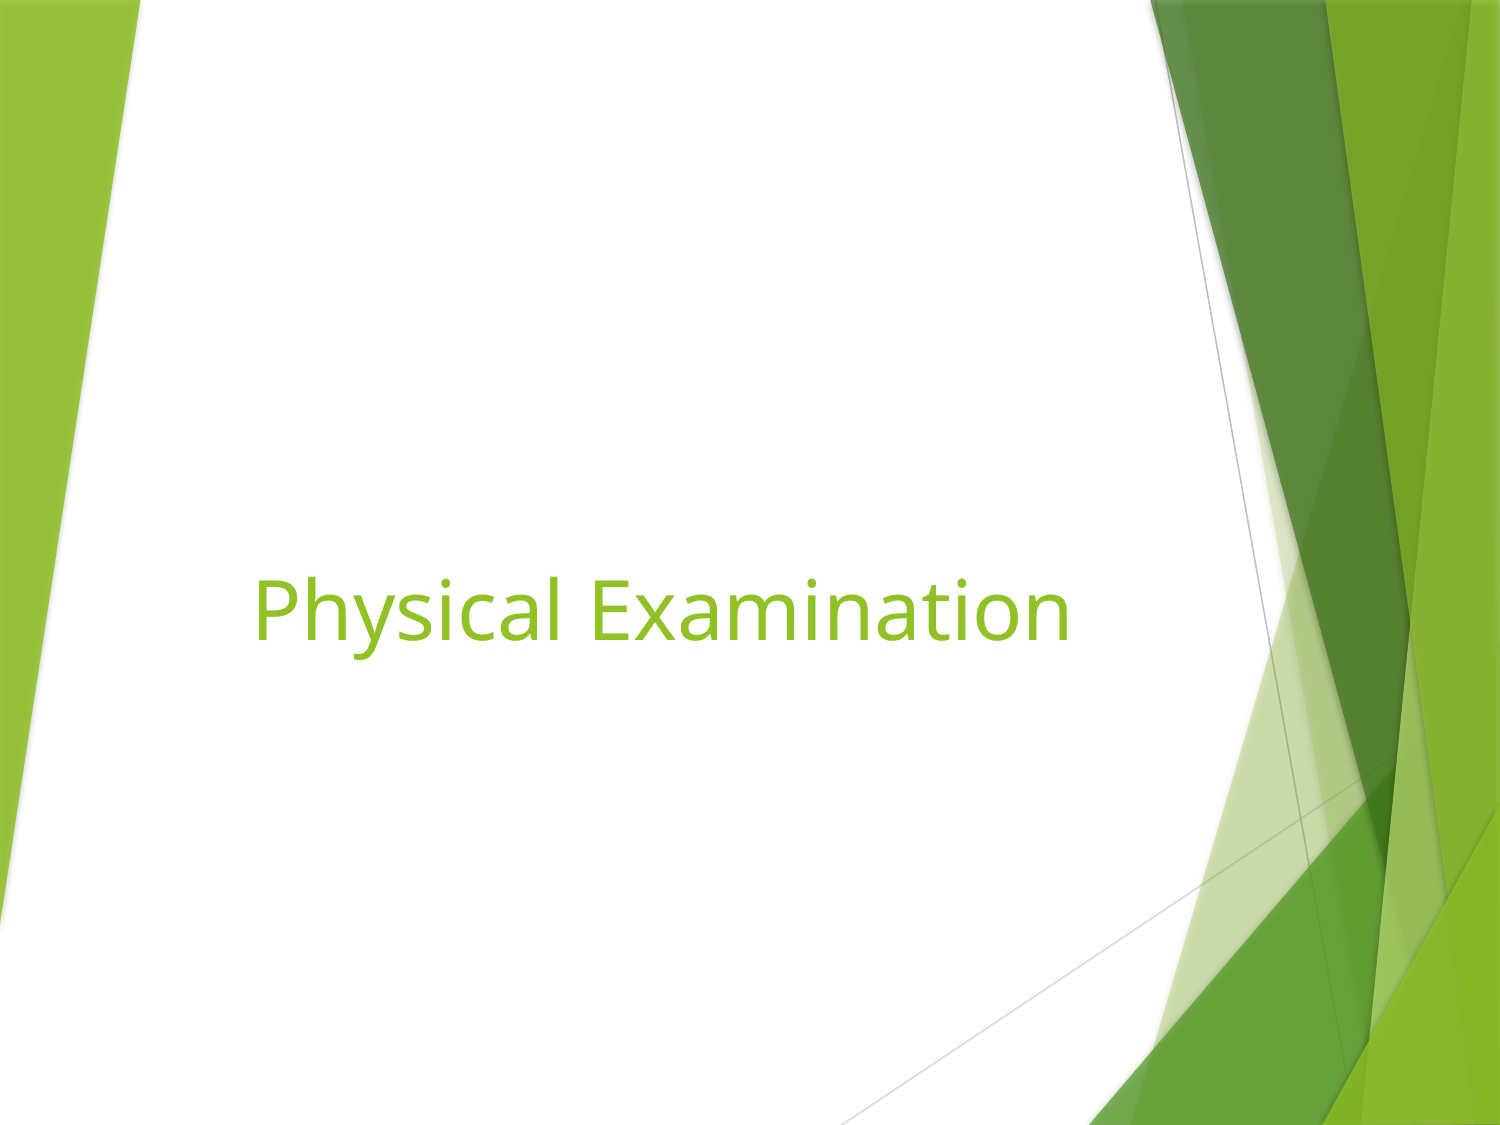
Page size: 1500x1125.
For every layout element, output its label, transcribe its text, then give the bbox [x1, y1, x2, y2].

title Physical Examination [185, 394, 1142, 665]
